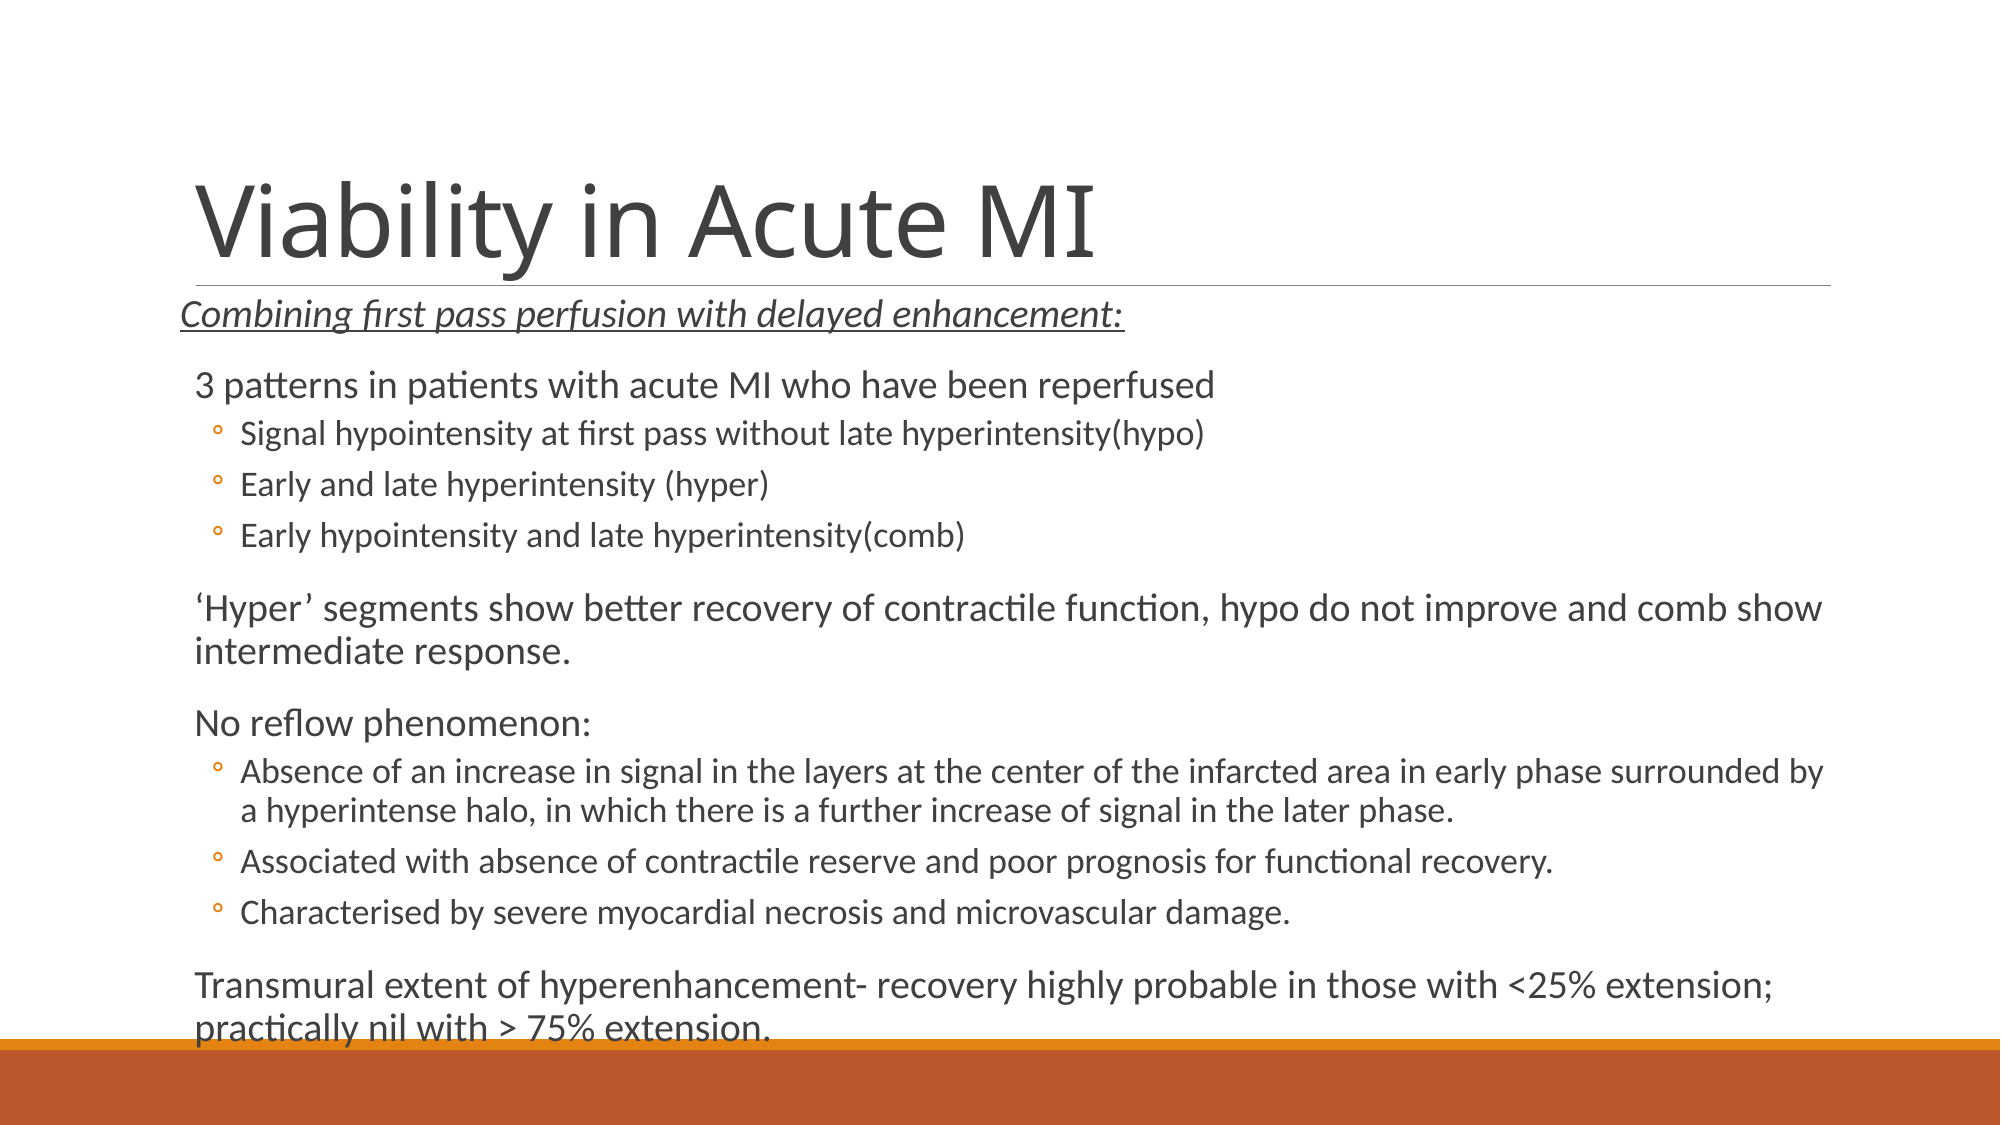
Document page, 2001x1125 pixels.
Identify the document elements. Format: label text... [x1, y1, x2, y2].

title Viability in Acute MI [180, 47, 1830, 285]
list Combining first pass perfusion with delayed enhancement: 3 patterns in patients with acute MI who have been reperfused Signal hypointensity at first pass without late hyperintensity(hypo) Early and late hyperintensity (hyper) Early hypointensity and late hyperintensity(comb) ‘Hyper’ segments show better recovery of contractile function, hypo do not improve and comb show intermediate response. No reflow phenomenon: Absence of an increase in signal in the layers at the center of the infarcted area in early phase surrounded by a hyperintense halo, in which there is a further increase of signal in the later phase. Associated with absence of contractile reserve and poor prognosis for functional recovery. Characterised by severe myocardial necrosis and microvascular damage. Transmural extent of hyperenhancement- recovery highly probable in those with <25% extension; practically nil with > 75% extension. [180, 285, 1830, 1063]
